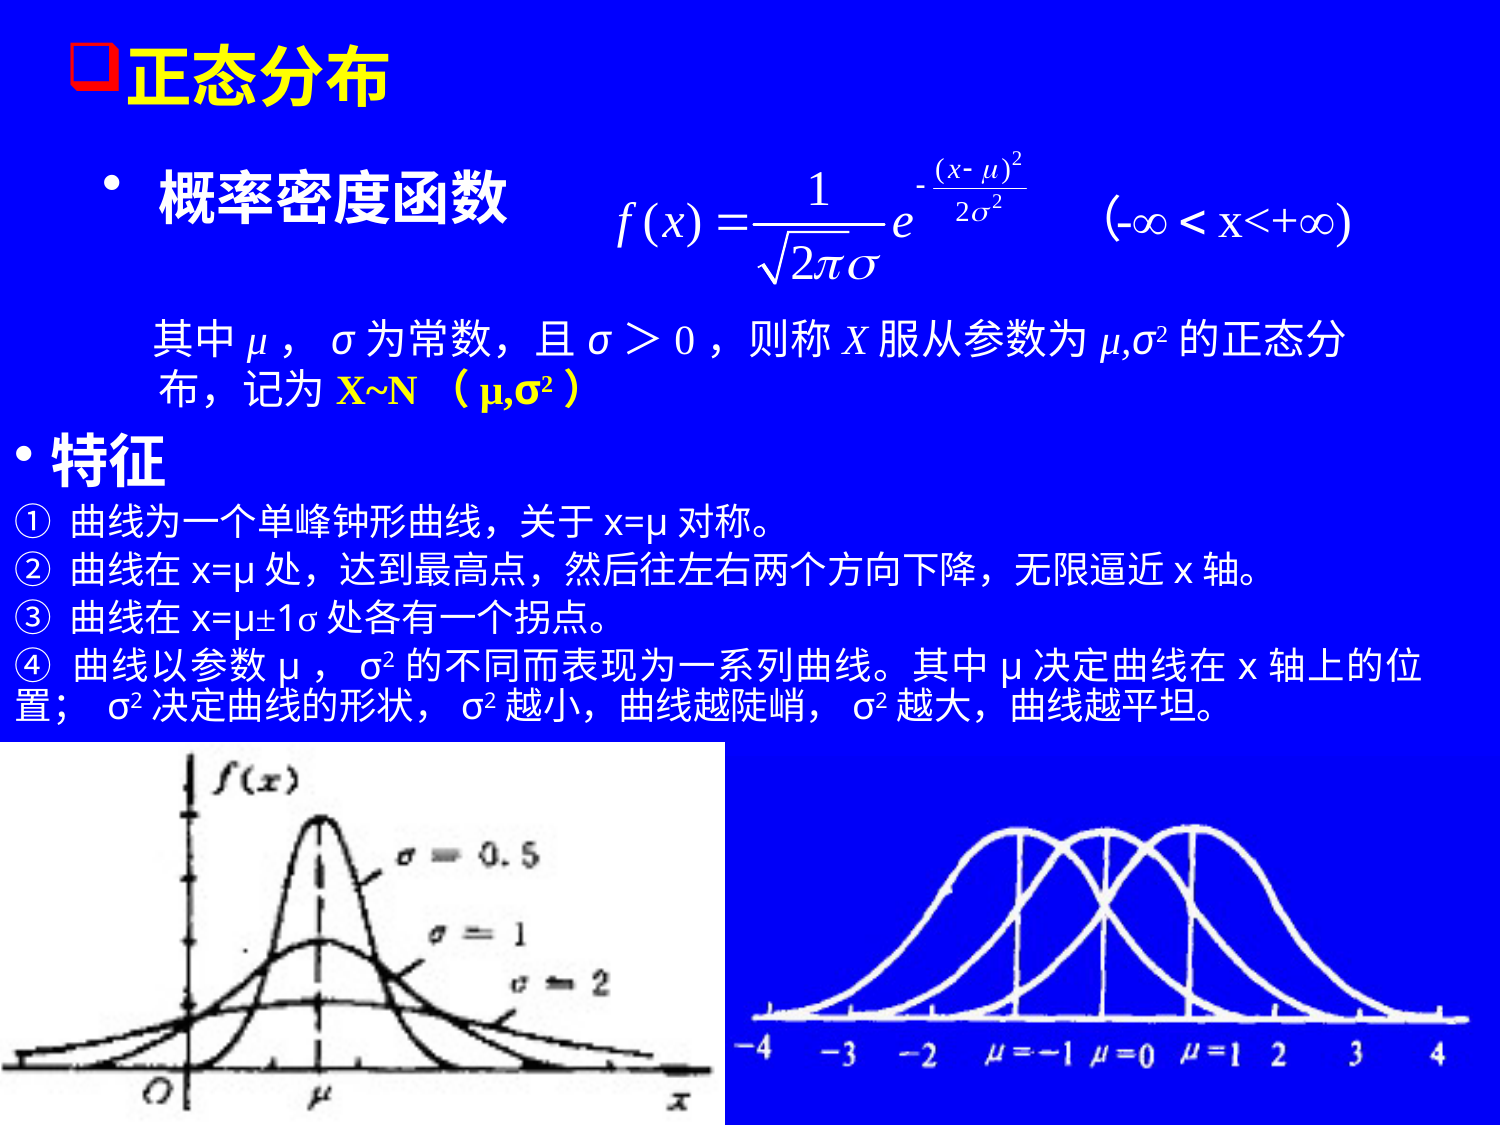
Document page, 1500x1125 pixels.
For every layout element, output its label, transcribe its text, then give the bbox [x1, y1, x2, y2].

title 正态分布 [49, 37, 1326, 113]
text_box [599, 137, 1363, 296]
list 概率密度函数 其中μ，σ为常数，且σ＞0，则称X服从参数为μ,σ2的正态分布，记为X~N（μ,σ2） [87, 137, 1363, 425]
picture [0, 742, 1500, 1125]
text_box 特征 ① 曲线为一个单峰钟形曲线，关于x=μ对称。 ② 曲线在x=μ处，达到最高点，然后往左右两个方向下降，无限逼近x轴。 ③ 曲线在x=μ±1σ处各有一个拐点。 ④ 曲线以参数μ，σ2的不同而表现为一系列曲线。其中μ决定曲线在x轴上的位置； σ2决定曲线的形状，σ2越小，曲线越陡峭，σ2越大，曲线越平坦。 [0, 425, 1438, 735]
